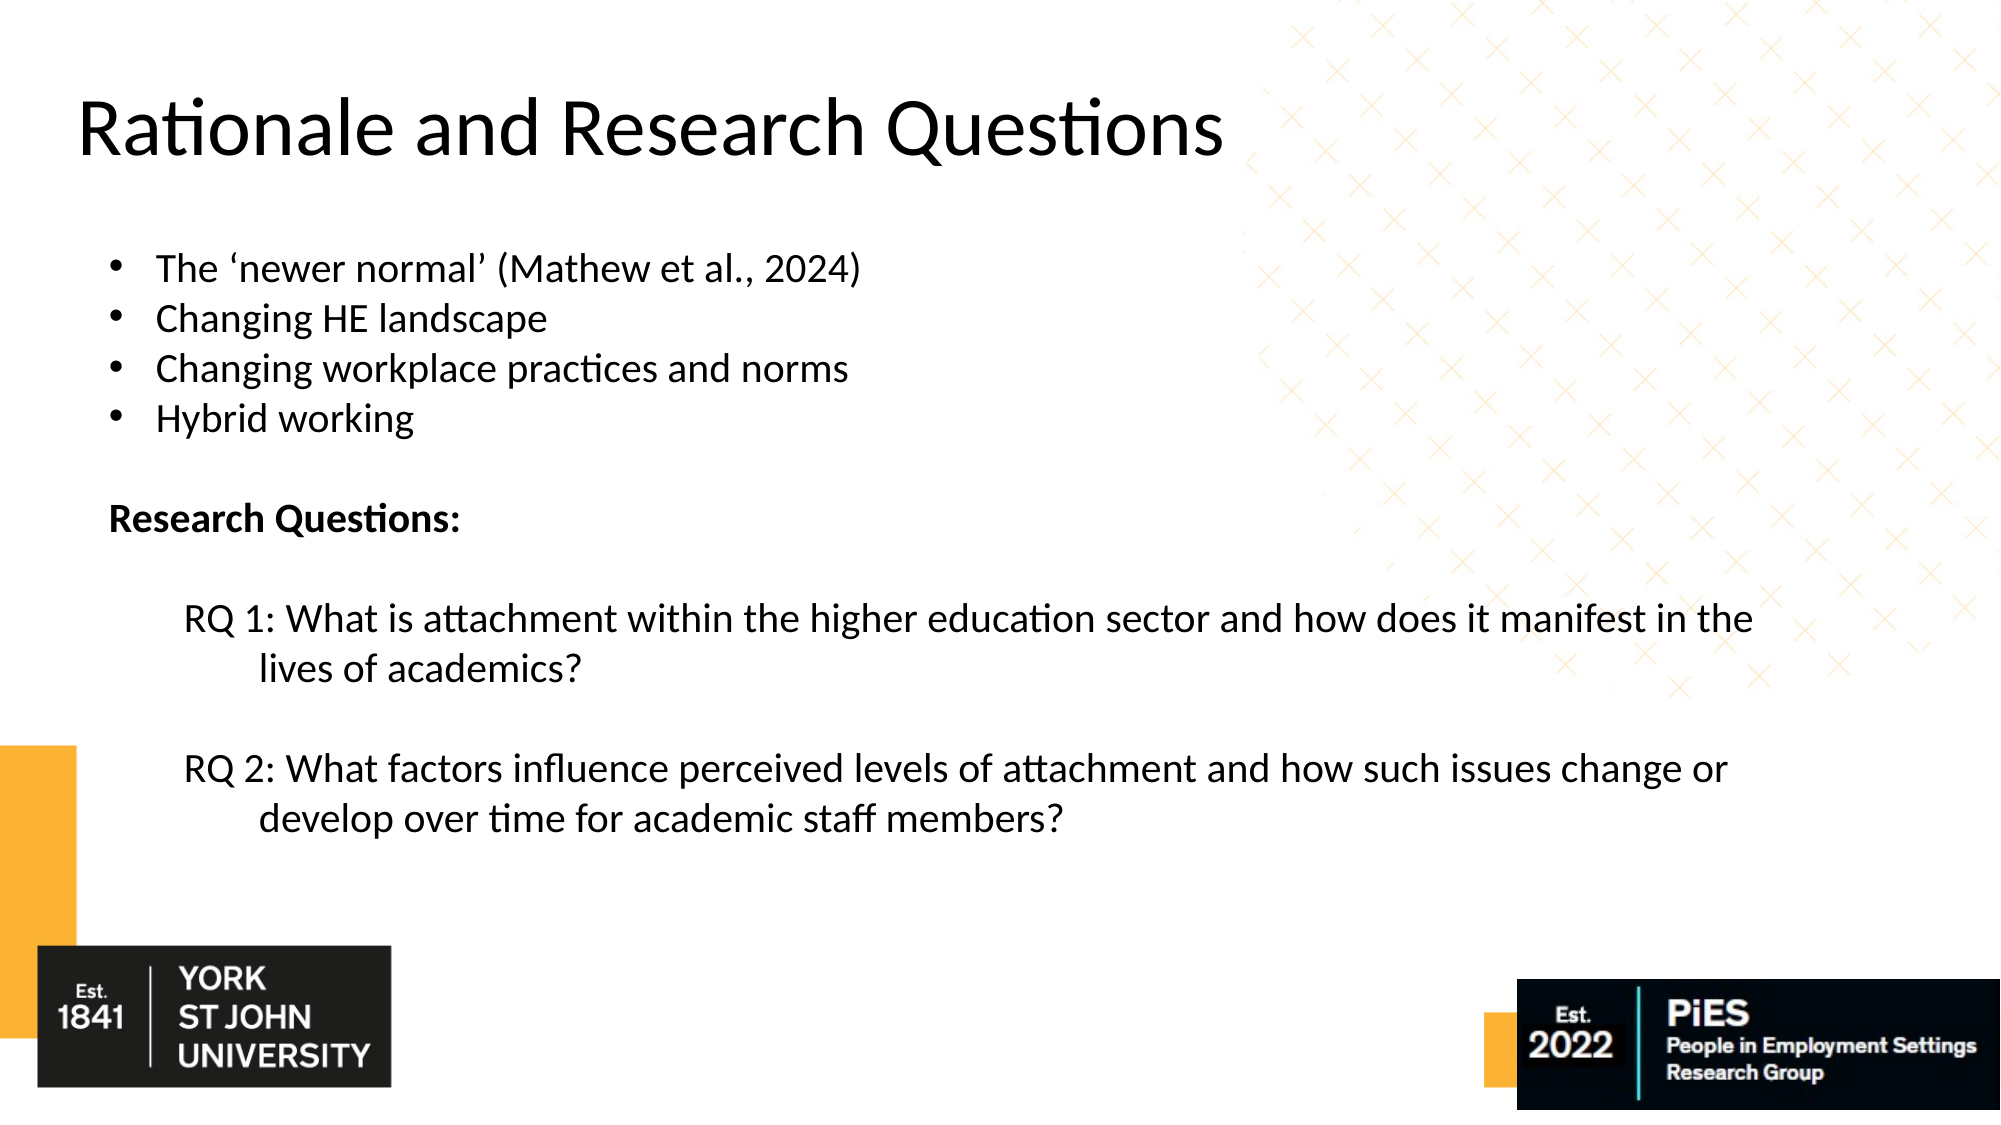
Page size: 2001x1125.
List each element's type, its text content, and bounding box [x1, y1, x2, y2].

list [1517, 979, 2000, 1110]
text_box The ‘newer normal’ (Mathew et al., 2024) Changing HE landscape Changing workplace practices and norms Hybrid working Research Questions: RQ 1: What is attachment within the higher education sector and how does it manifest in the lives of academics? RQ 2: What factors influence perceived levels of attachment and how such issues change or develop over time for academic staff members? [94, 233, 1806, 849]
title Rationale and Research Questions [62, 59, 1917, 198]
picture [0, 0, 2001, 1125]
